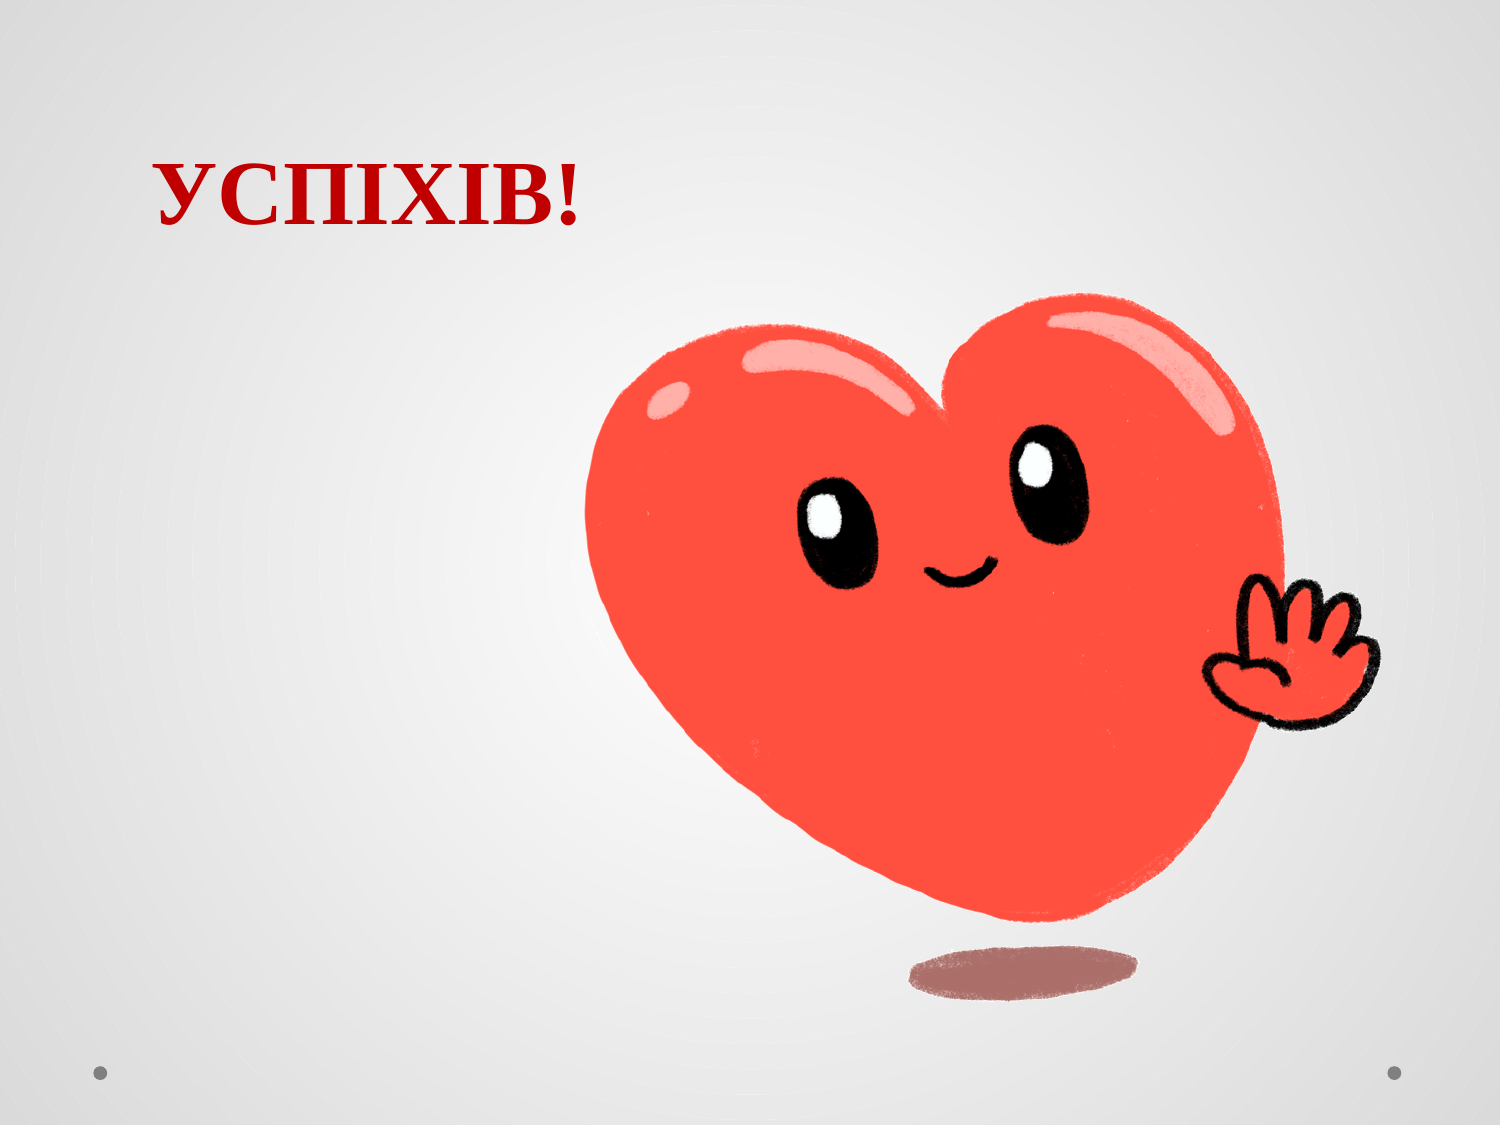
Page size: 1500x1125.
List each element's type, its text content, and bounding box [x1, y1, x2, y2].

text_box УСПІХІВ! [135, 125, 600, 251]
picture [572, 207, 1400, 1036]
